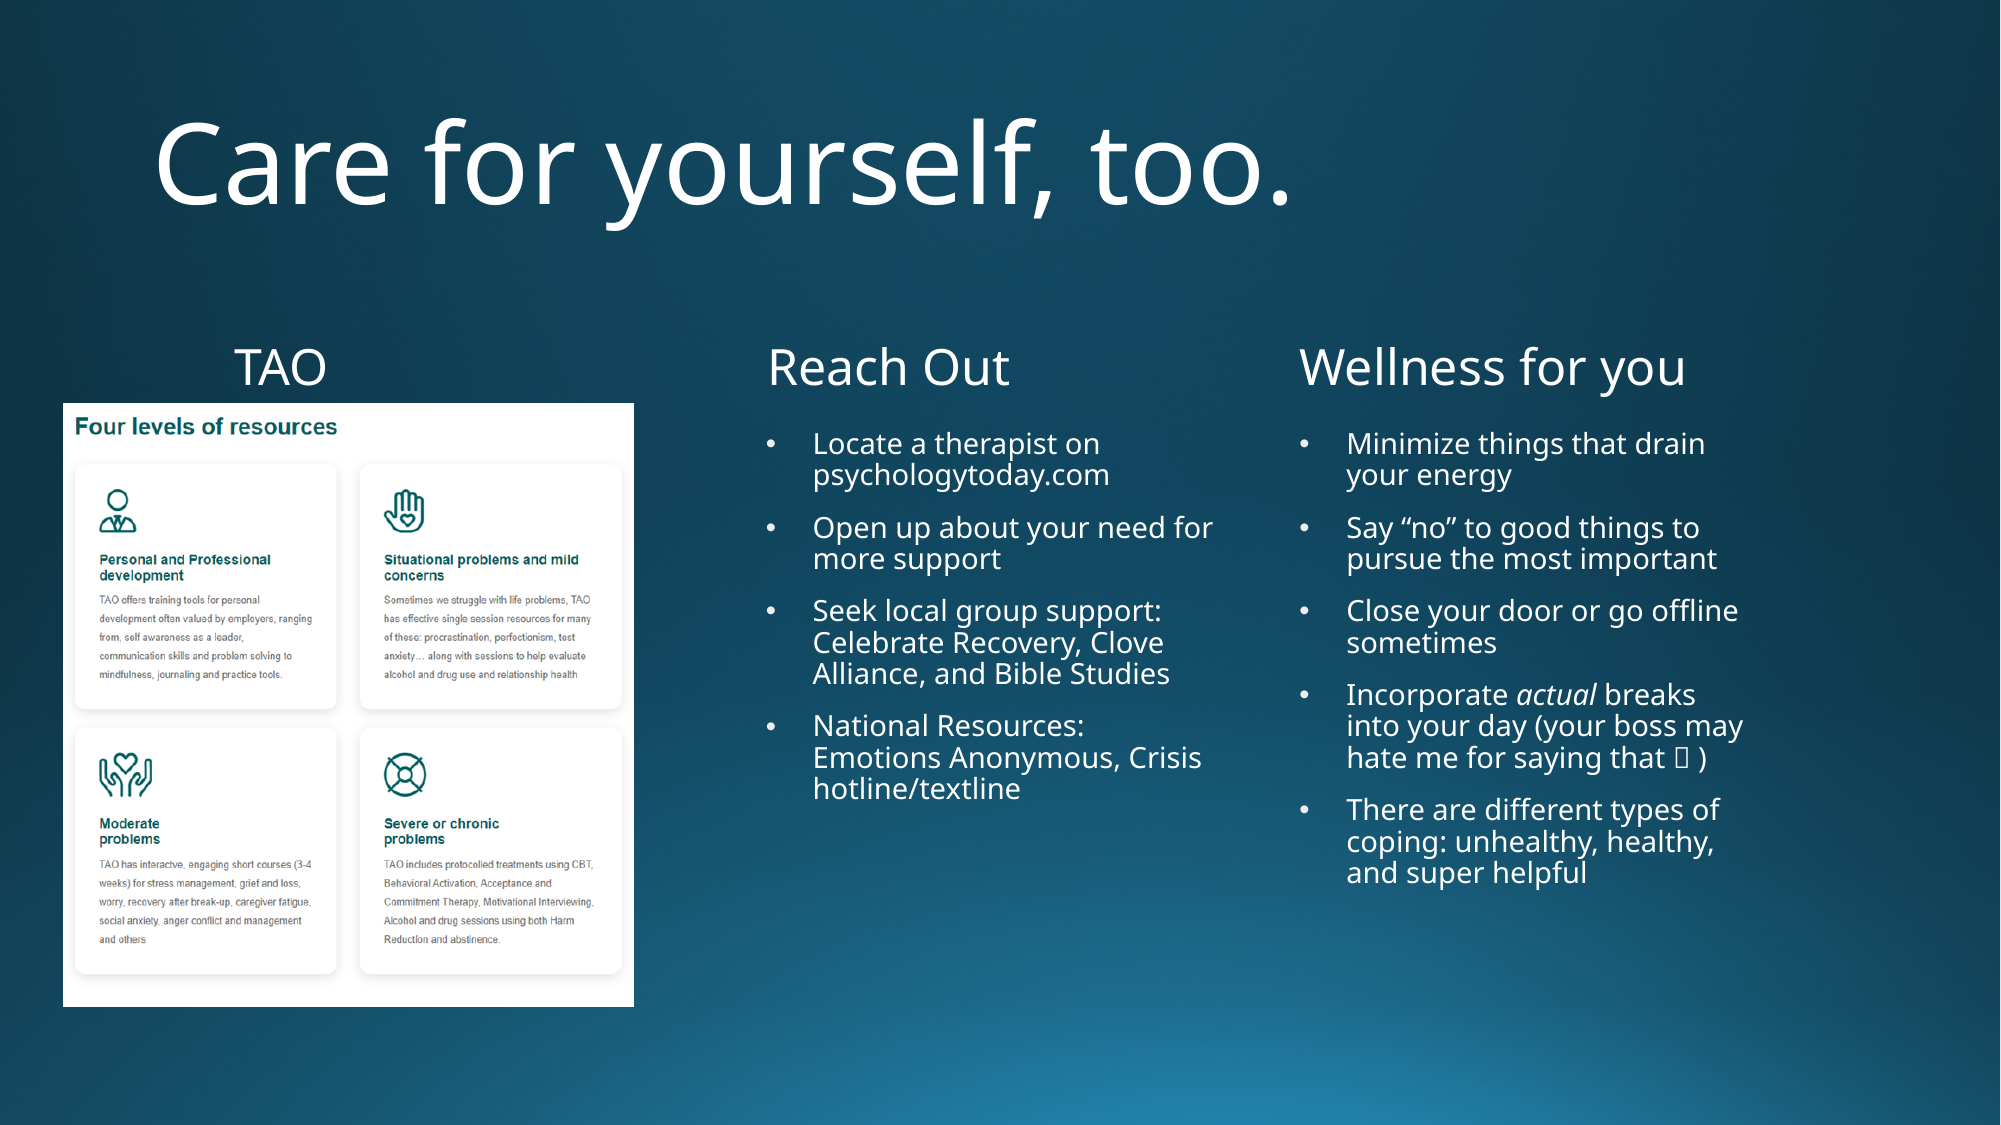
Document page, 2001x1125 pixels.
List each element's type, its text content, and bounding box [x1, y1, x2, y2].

title Care for yourself, too. [137, 59, 1863, 278]
list TAO [219, 309, 703, 404]
list Reach Out [752, 309, 1235, 404]
list Minimize things that drain your energy Say “no” to good things to pursue the most important Close your door or go offline sometimes Incorporate actual breaks into your day (your boss may hate me for saying that  ) There are different types of coping: unhealthy, healthy, and super helpful [1284, 421, 1766, 1011]
picture [0, 0, 2001, 1125]
list Locate a therapist on psychologytoday.com Open up about your need for more support Seek local group support: Celebrate Recovery, Clove Alliance, and Bible Studies National Resources: Emotions Anonymous, Crisis hotline/textline [750, 421, 1235, 1011]
list Wellness for you [1284, 309, 1766, 404]
